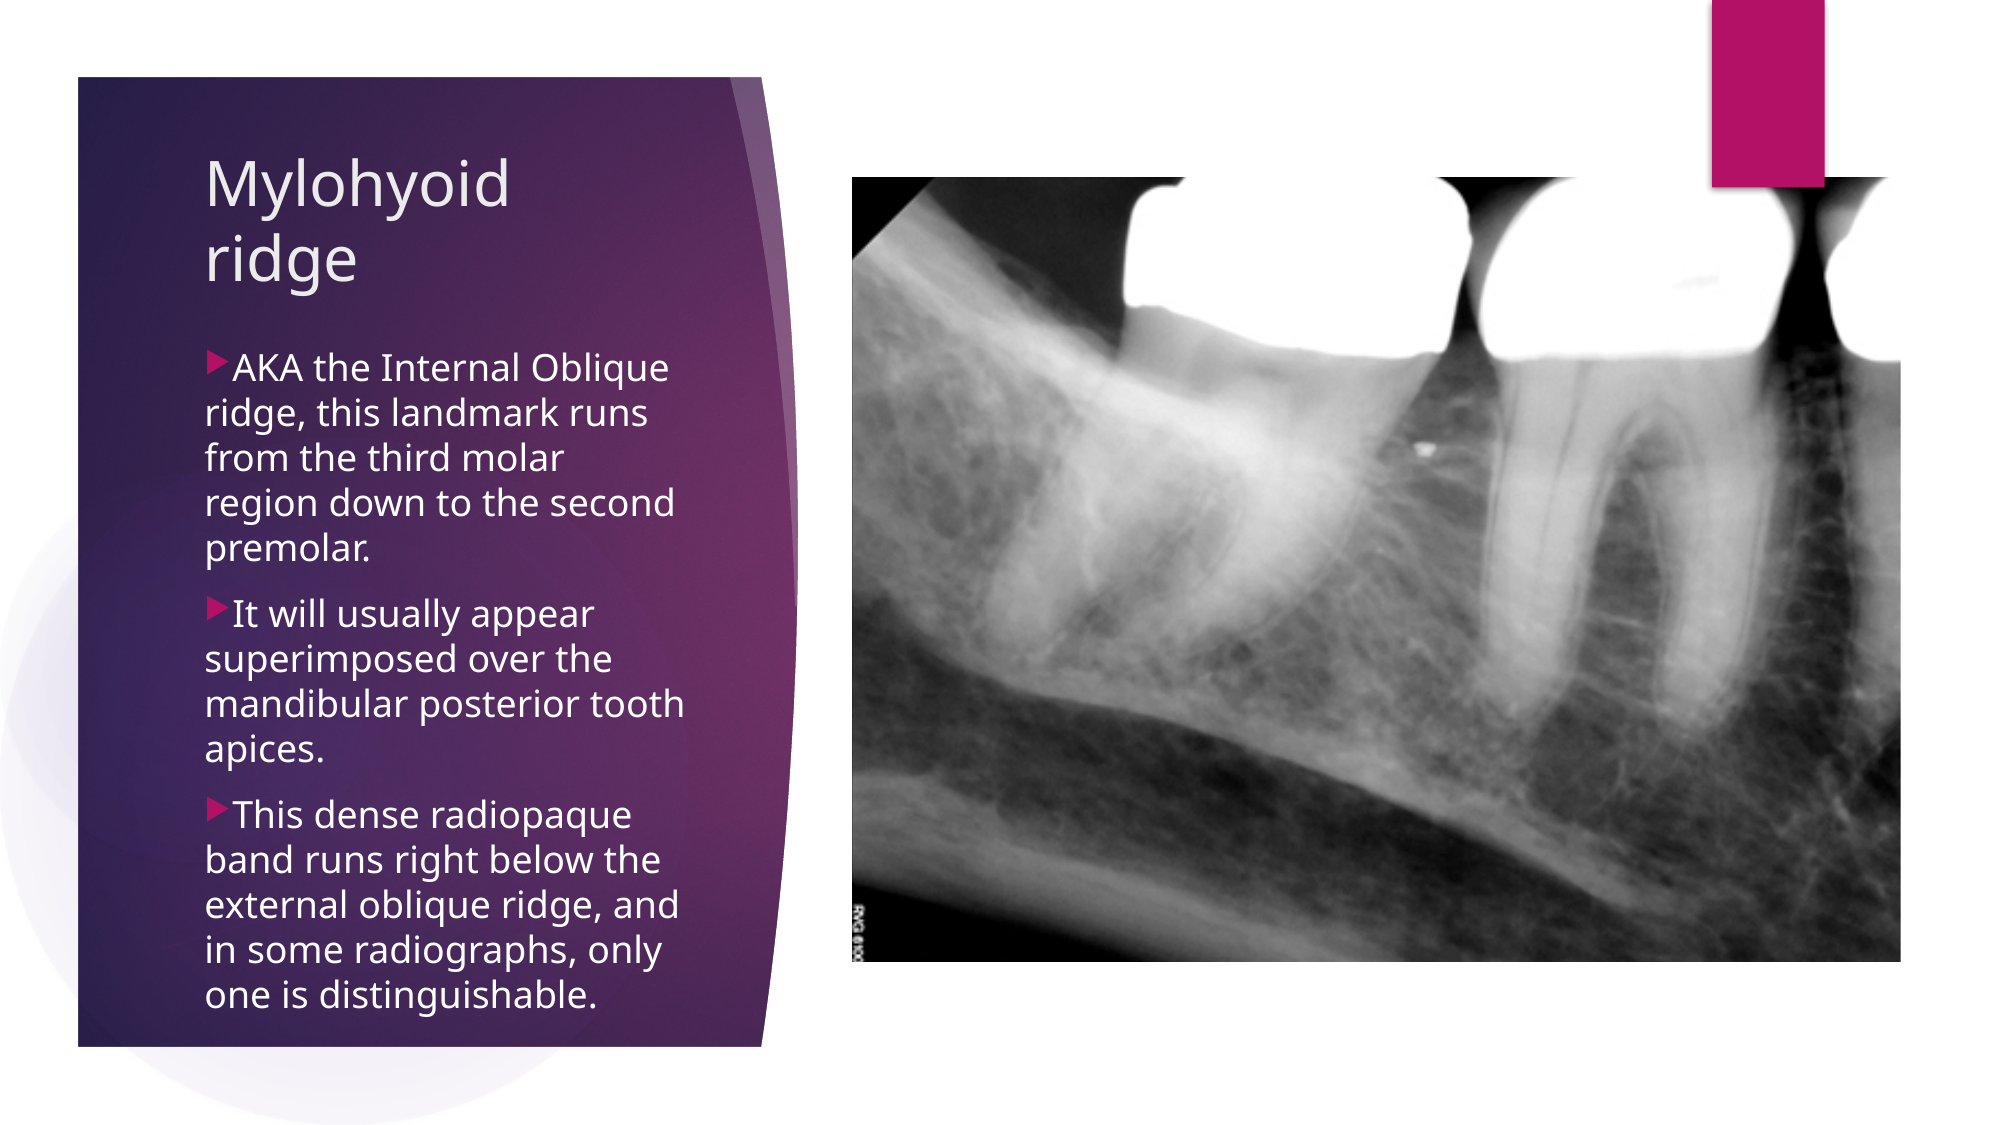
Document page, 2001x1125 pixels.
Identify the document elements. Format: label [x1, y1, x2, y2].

text_box [0, 0, 2000, 1125]
picture [851, 163, 1901, 962]
